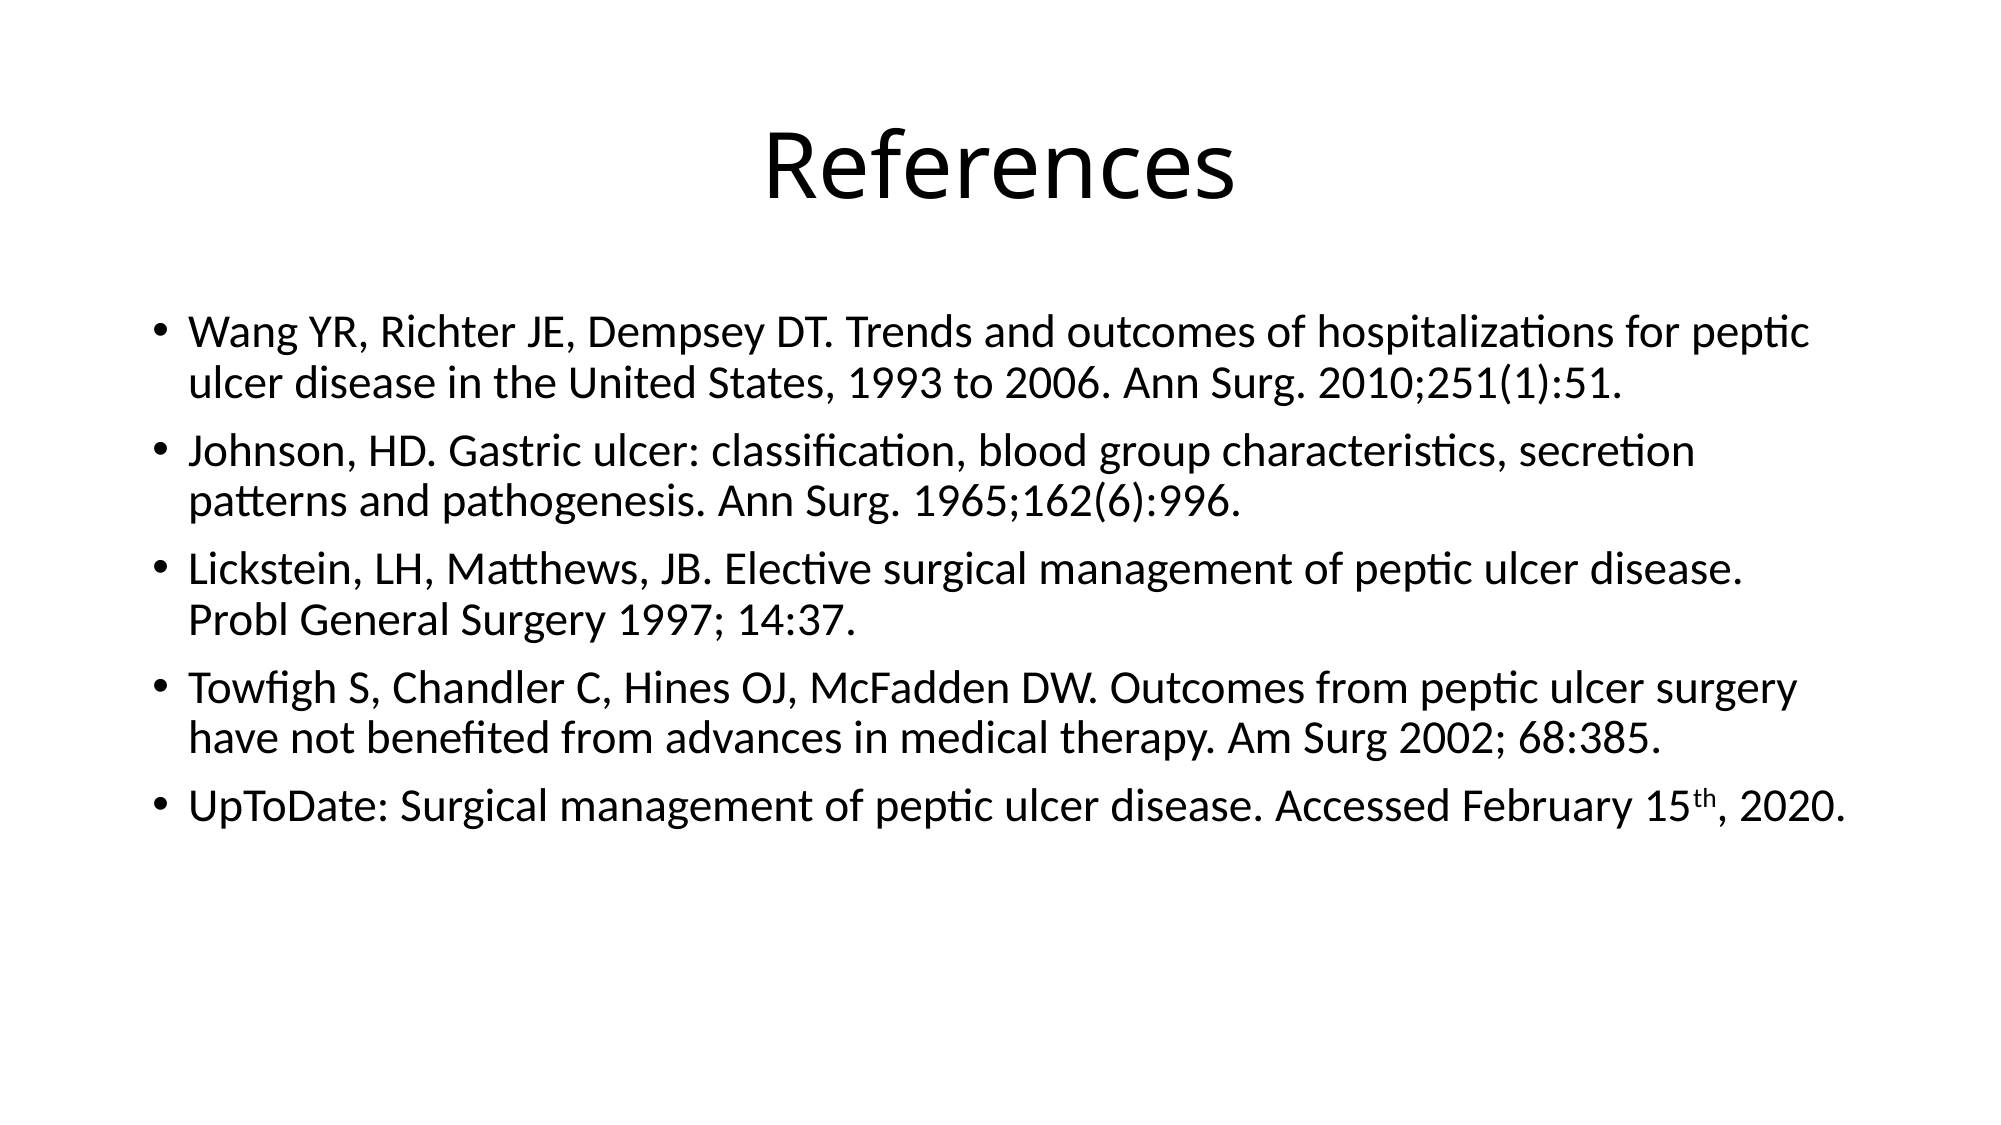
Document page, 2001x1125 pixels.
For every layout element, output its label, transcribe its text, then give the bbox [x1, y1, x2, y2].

list Wang YR, Richter JE, Dempsey DT. Trends and outcomes of hospitalizations for peptic ulcer disease in the United States, 1993 to 2006. Ann Surg. 2010;251(1):51. Johnson, HD. Gastric ulcer: classification, blood group characteristics, secretion patterns and pathogenesis. Ann Surg. 1965;162(6):996. Lickstein, LH, Matthews, JB. Elective surgical management of peptic ulcer disease. Probl General Surgery 1997; 14:37. Towfigh S, Chandler C, Hines OJ, McFadden DW. Outcomes from peptic ulcer surgery have not benefited from advances in medical therapy. Am Surg 2002; 68:385. UpToDate: Surgical management of peptic ulcer disease. Accessed February 15th, 2020. [137, 299, 1863, 1014]
title References [137, 59, 1863, 278]
